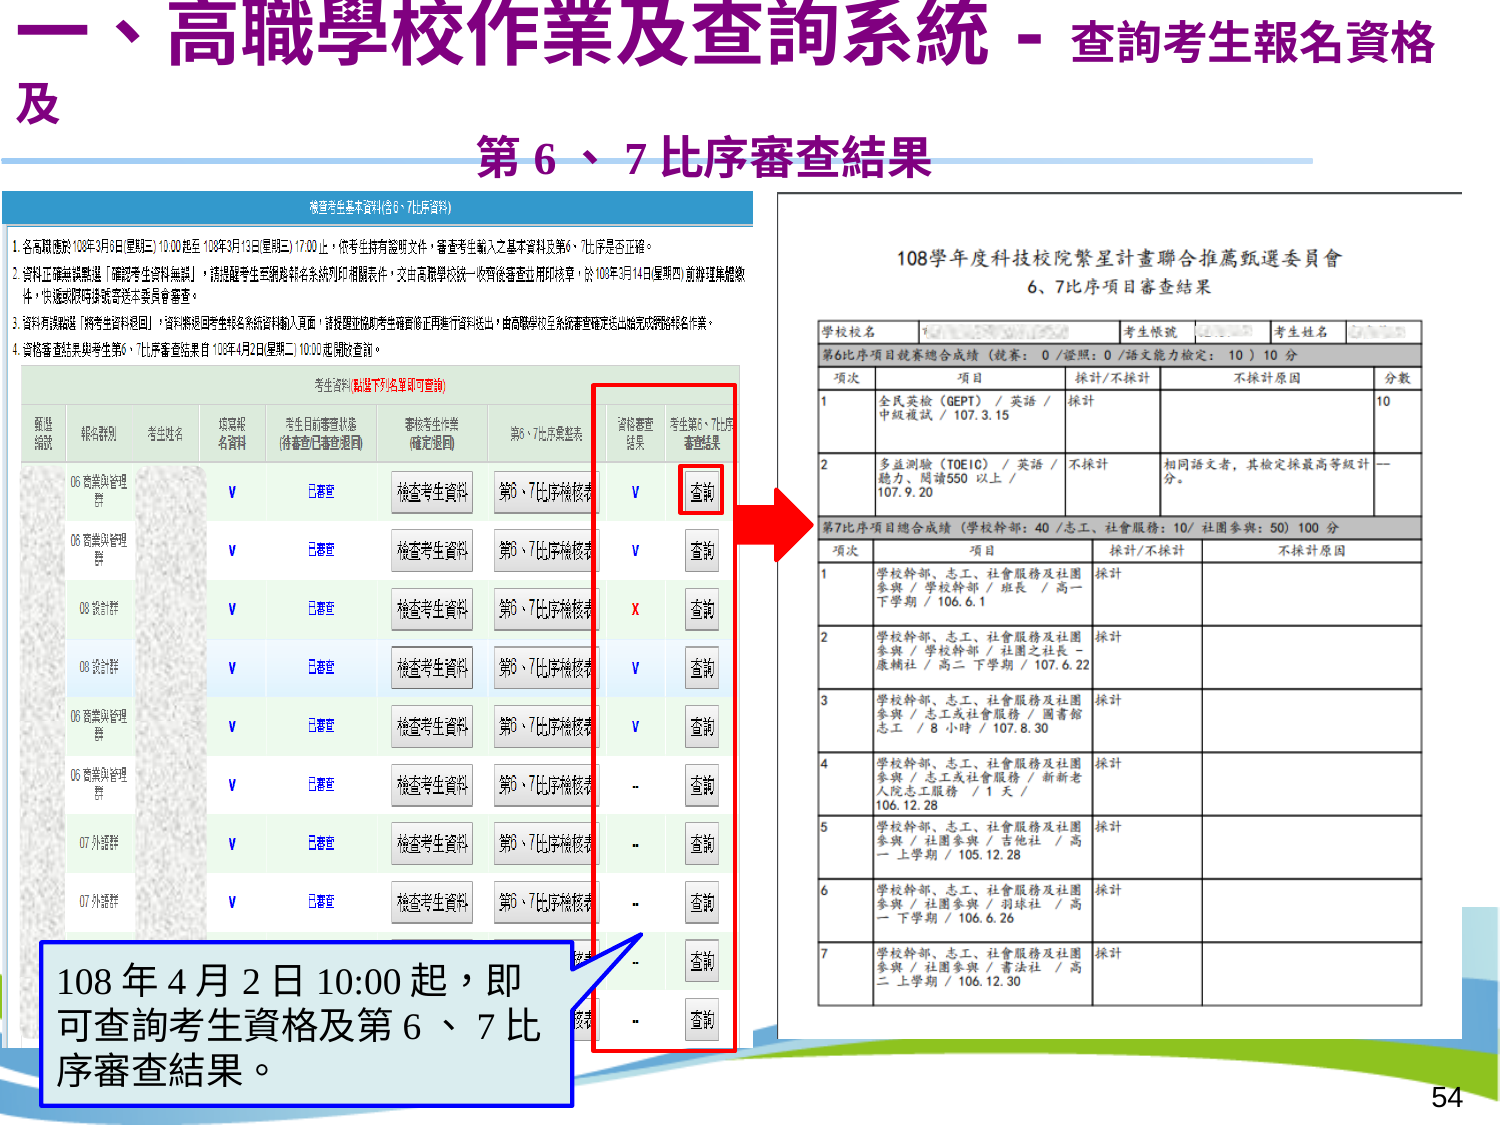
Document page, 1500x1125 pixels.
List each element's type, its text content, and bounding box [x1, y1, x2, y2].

text_box [759, 505, 771, 545]
slide_number 54 [1128, 1070, 1479, 1125]
text_box 108年4月2日10:00起，即可查詢考生資格及第6、7比序審查結果。 [39, 1056, 575, 1108]
title 一、高職學校作業及查詢系統-查詢考生報名資格及 第6、7比序審查結果 [0, 7, 1471, 162]
picture [0, 190, 1500, 1125]
